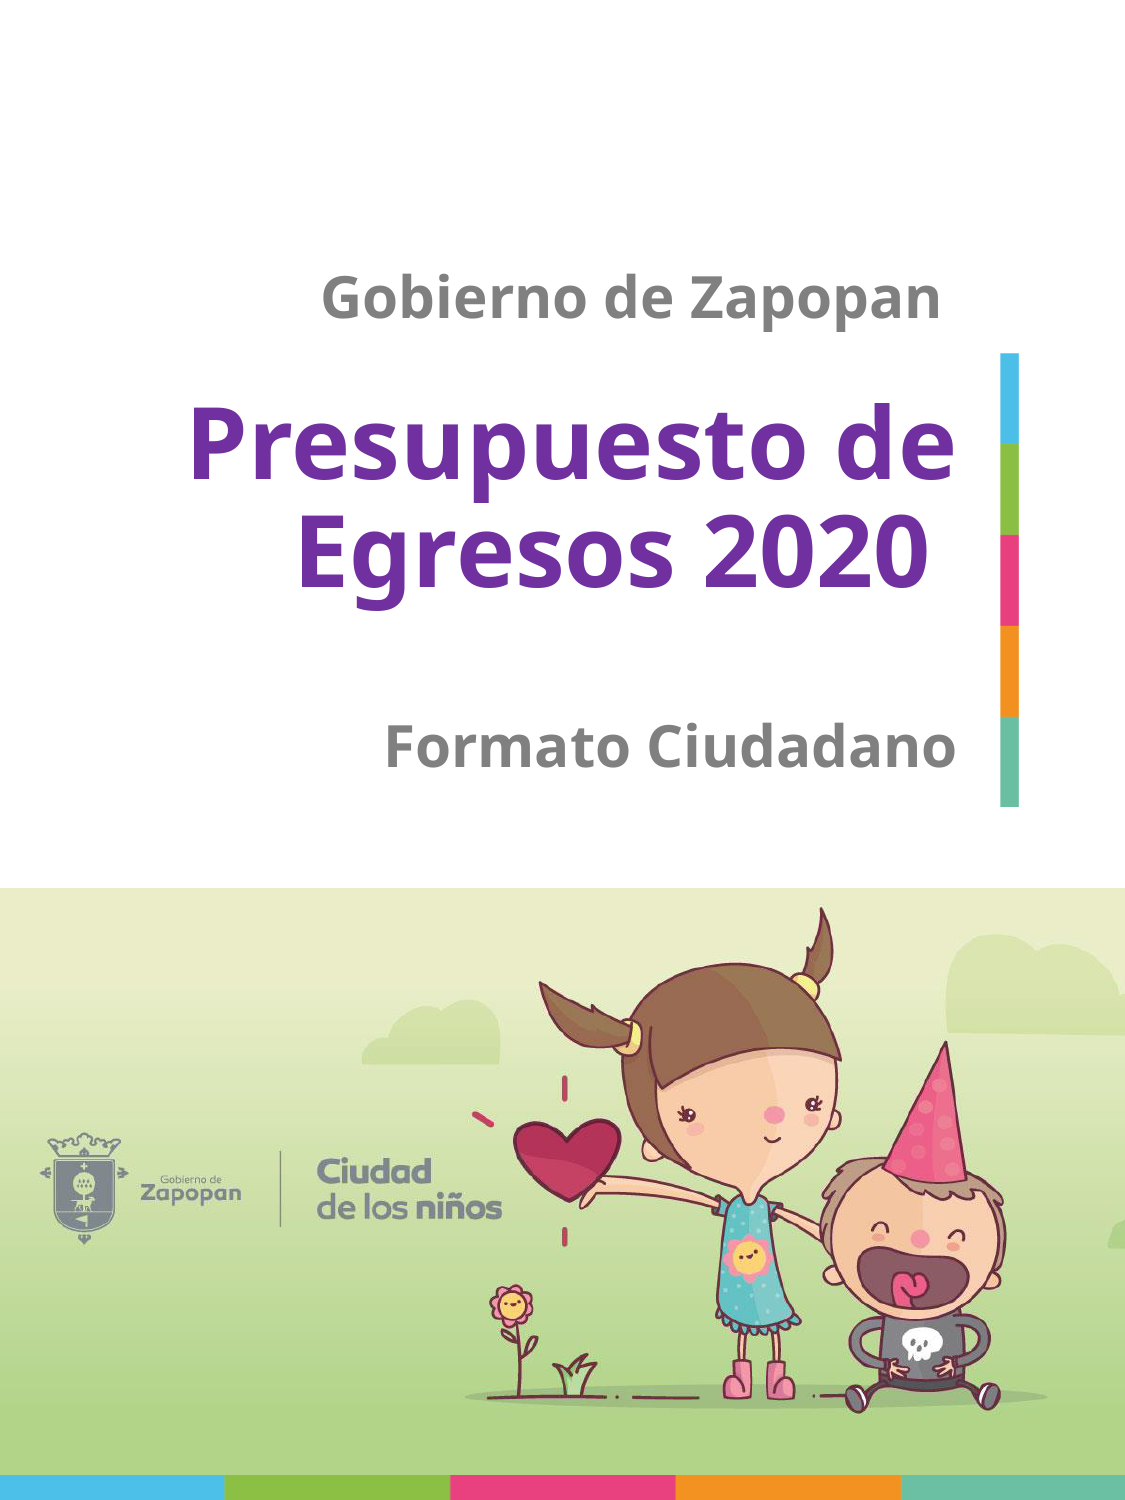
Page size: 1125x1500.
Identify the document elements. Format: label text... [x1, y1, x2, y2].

picture [0, 888, 1125, 1500]
picture [782, 354, 1125, 806]
title Gobierno de Zapopan Presupuesto de Egresos 2020 Formato Ciudadano [140, 107, 973, 788]
